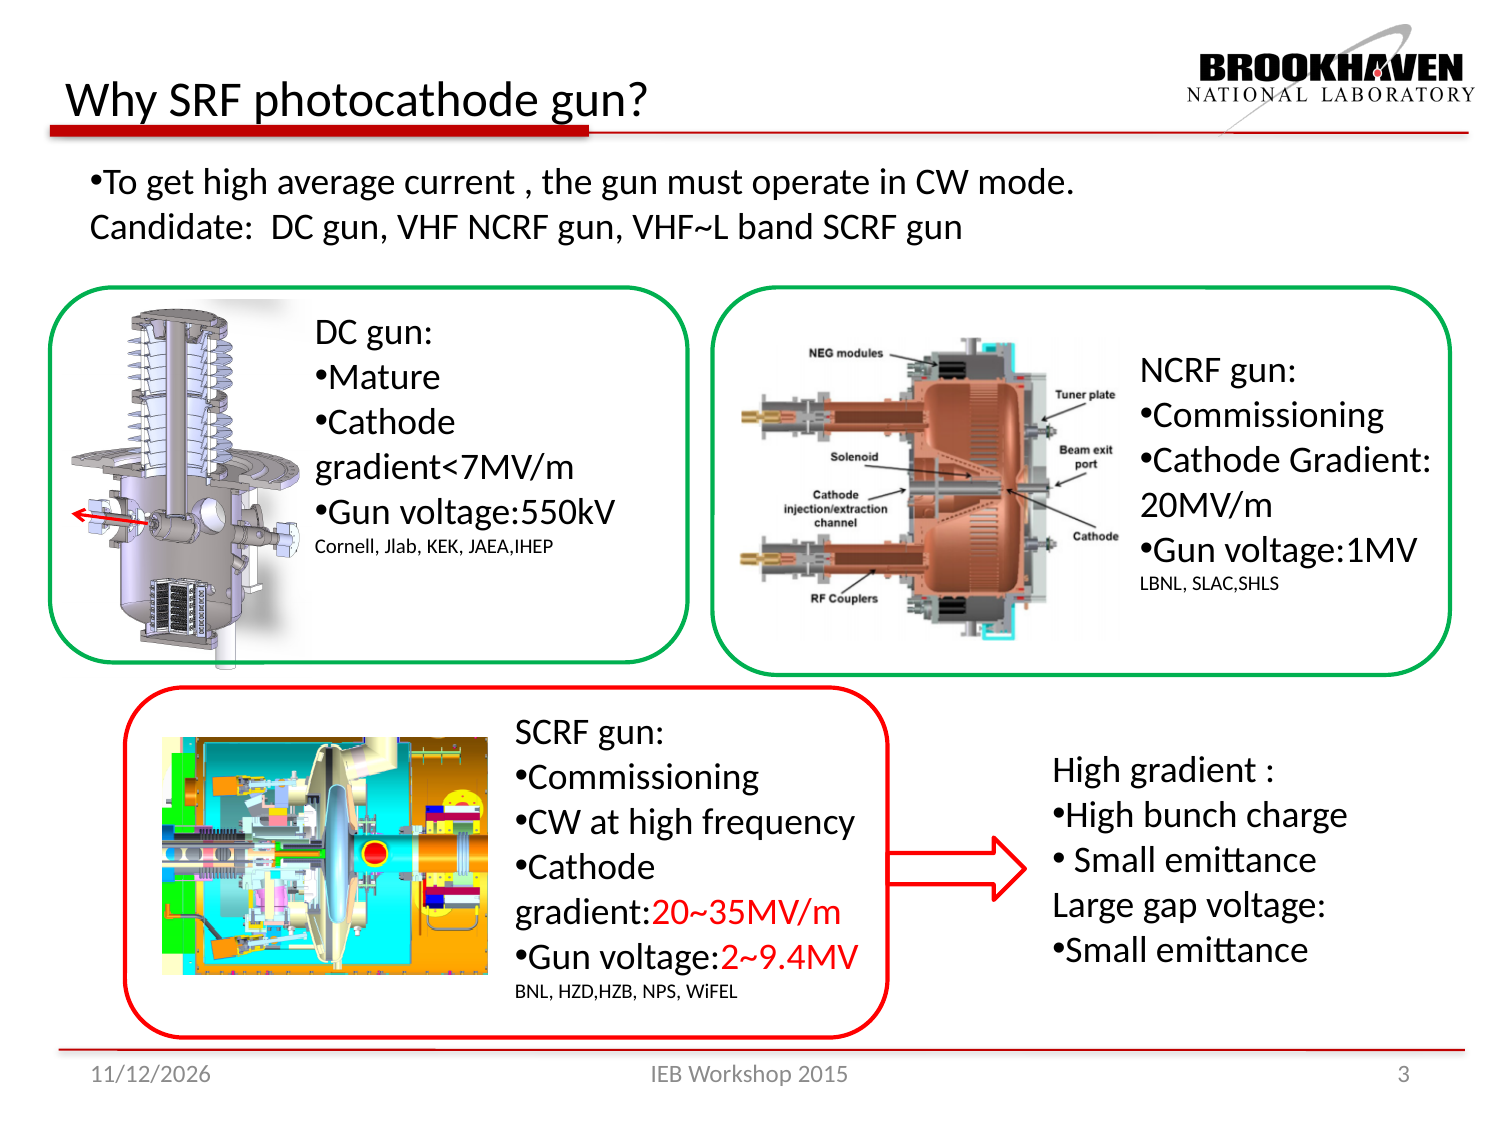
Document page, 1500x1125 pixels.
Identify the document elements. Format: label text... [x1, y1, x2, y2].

text_box [122, 685, 868, 1040]
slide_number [75, 1042, 425, 1103]
slide_number 3 [1074, 1042, 1425, 1103]
picture [1187, 24, 1475, 137]
text_box High gradient : High bunch charge Small emittance Large gap voltage: Small emittance [1037, 737, 1388, 978]
text_box [74, 285, 690, 665]
text_box SCRF gun: Commissioning CW at high frequency Cathode gradient:20~35MV/m Gun voltage:2~9.4MV BNL, HZD,HZB, NPS, WiFEL [499, 699, 888, 1035]
text_box [720, 628, 1450, 678]
text_box To get high average current , the gun must operate in CW mode. Candidate: DC gun, VHF NCRF gun, VHF~L band SCRF gun [74, 149, 1200, 255]
picture [724, 337, 1138, 642]
text_box [710, 285, 1453, 645]
text_box NCRF gun: Commissioning Cathode Gradient: 20MV/m Gun voltage:1MV LBNL, SLAC,SHLS [1138, 337, 1450, 628]
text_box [62, 299, 312, 679]
text_box [885, 835, 1027, 902]
title Why SRF photocathode gun? [50, 62, 1013, 130]
text_box [47, 316, 57, 633]
footer IEB Workshop 2015 [512, 1042, 988, 1103]
picture [162, 737, 488, 976]
